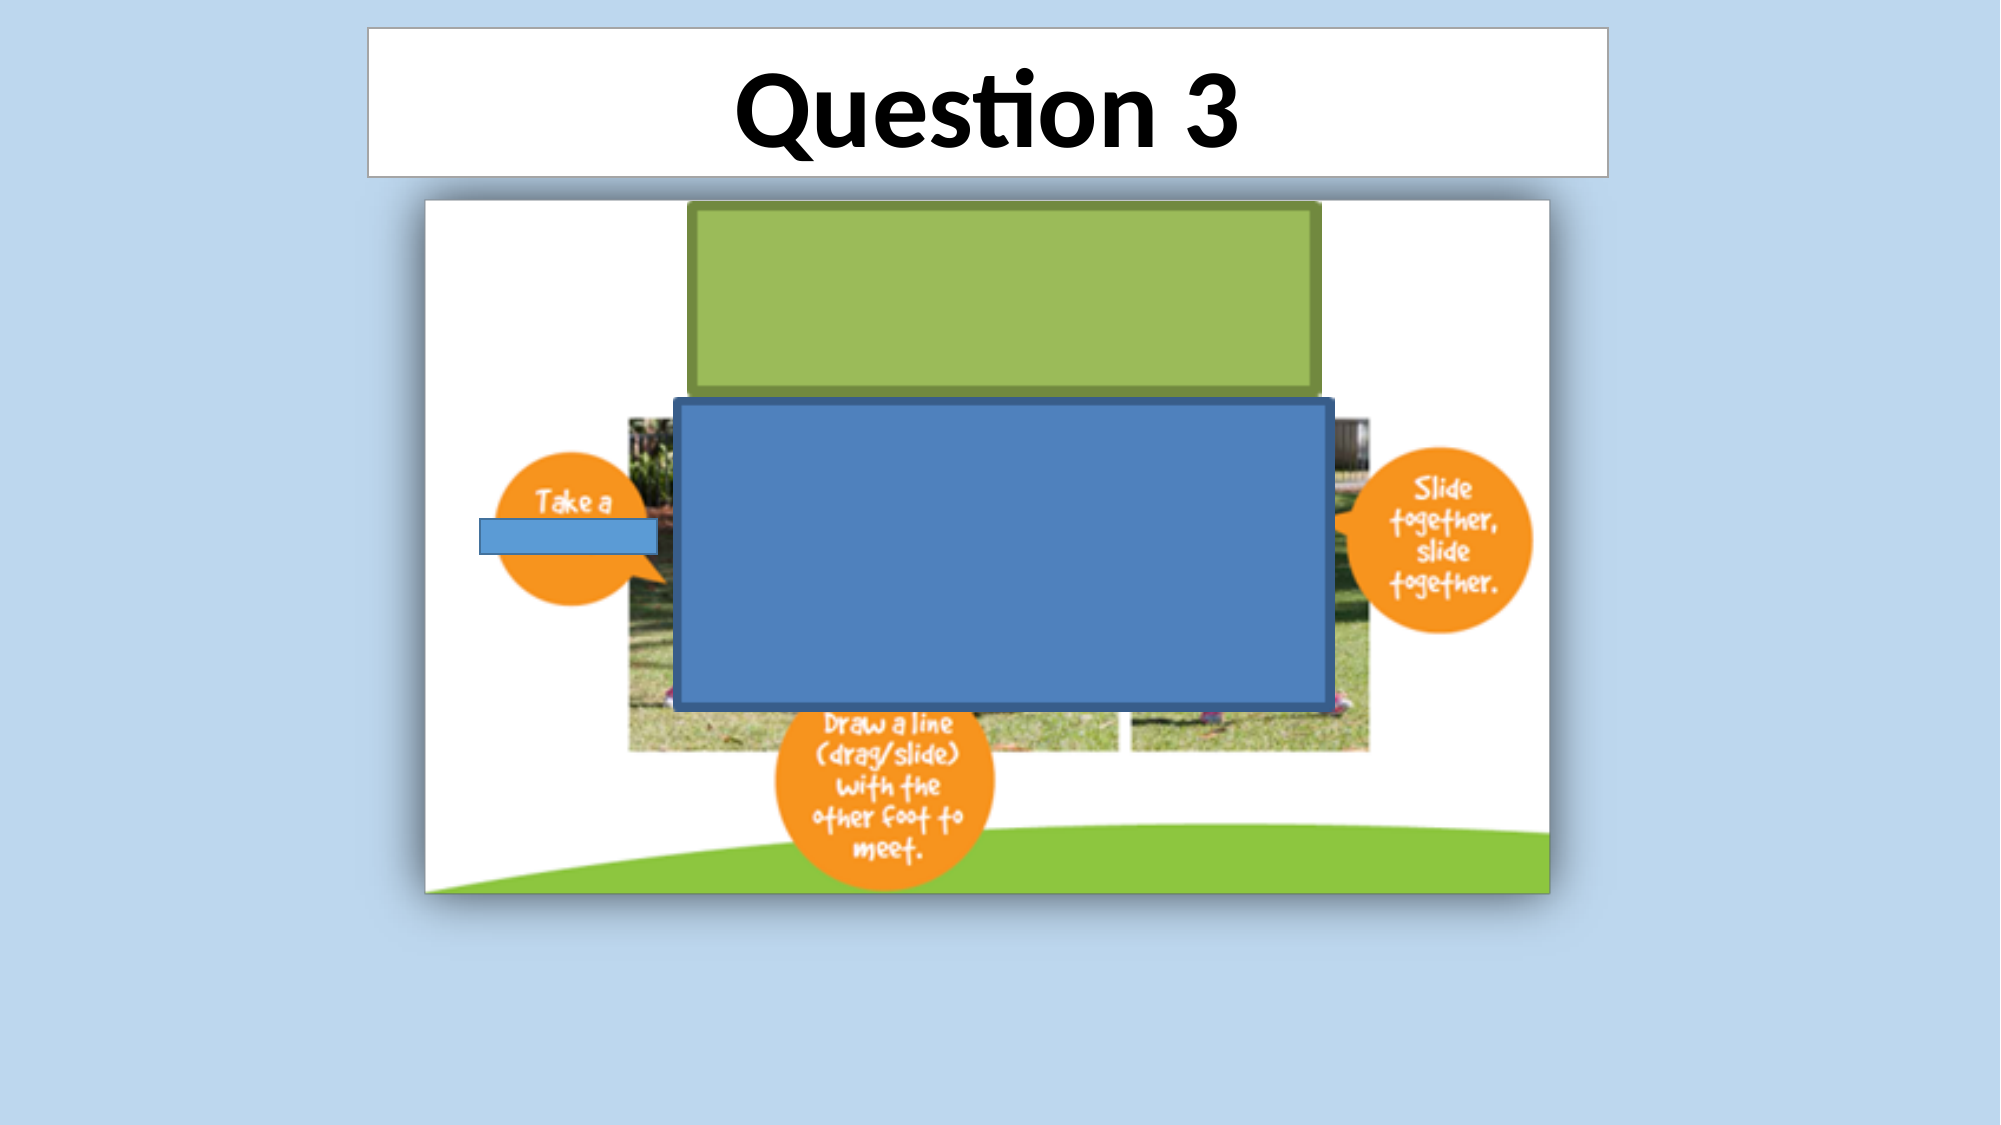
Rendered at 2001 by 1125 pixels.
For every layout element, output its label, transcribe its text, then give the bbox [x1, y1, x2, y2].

picture [350, 125, 1626, 970]
text_box Question 3 [367, 27, 1609, 125]
